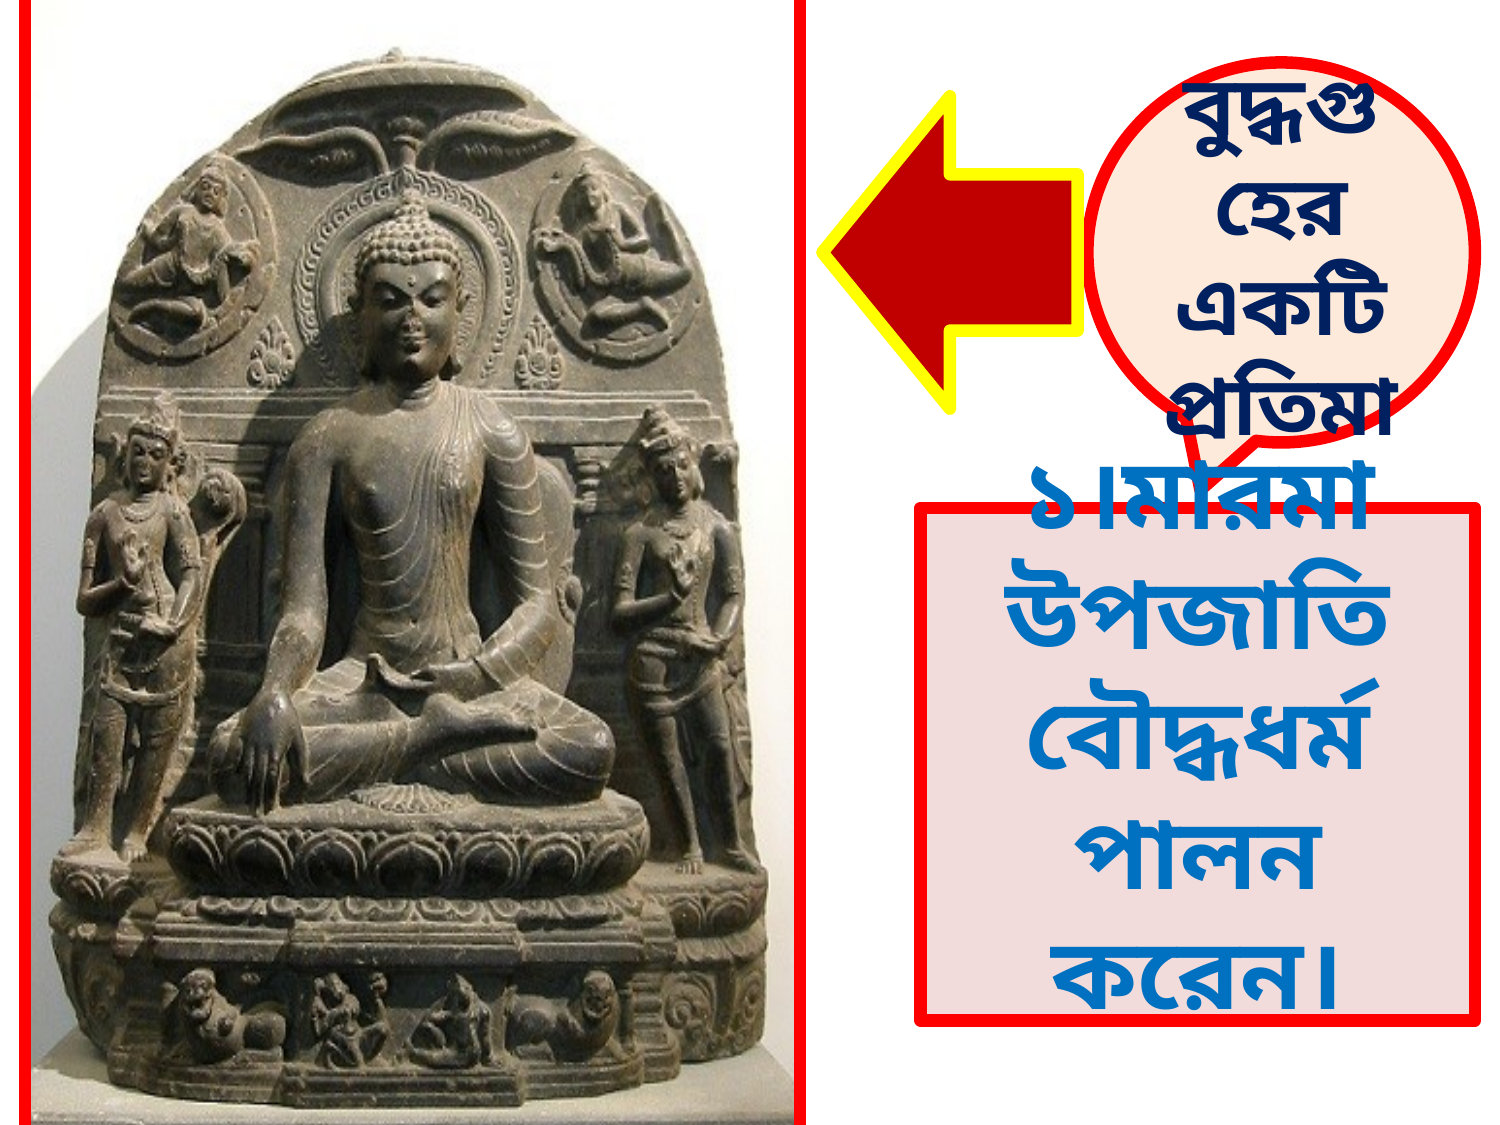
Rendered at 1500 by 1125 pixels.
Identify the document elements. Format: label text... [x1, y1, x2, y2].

text_box [23, 0, 802, 1125]
text_box [820, 94, 1080, 411]
text_box বুদ্ধগুহের একটি প্রতিমা [1085, 60, 1477, 492]
text_box ১।মারমা উপজাতি বৌদ্ধধর্ম পালন করেন। [919, 506, 1477, 1022]
